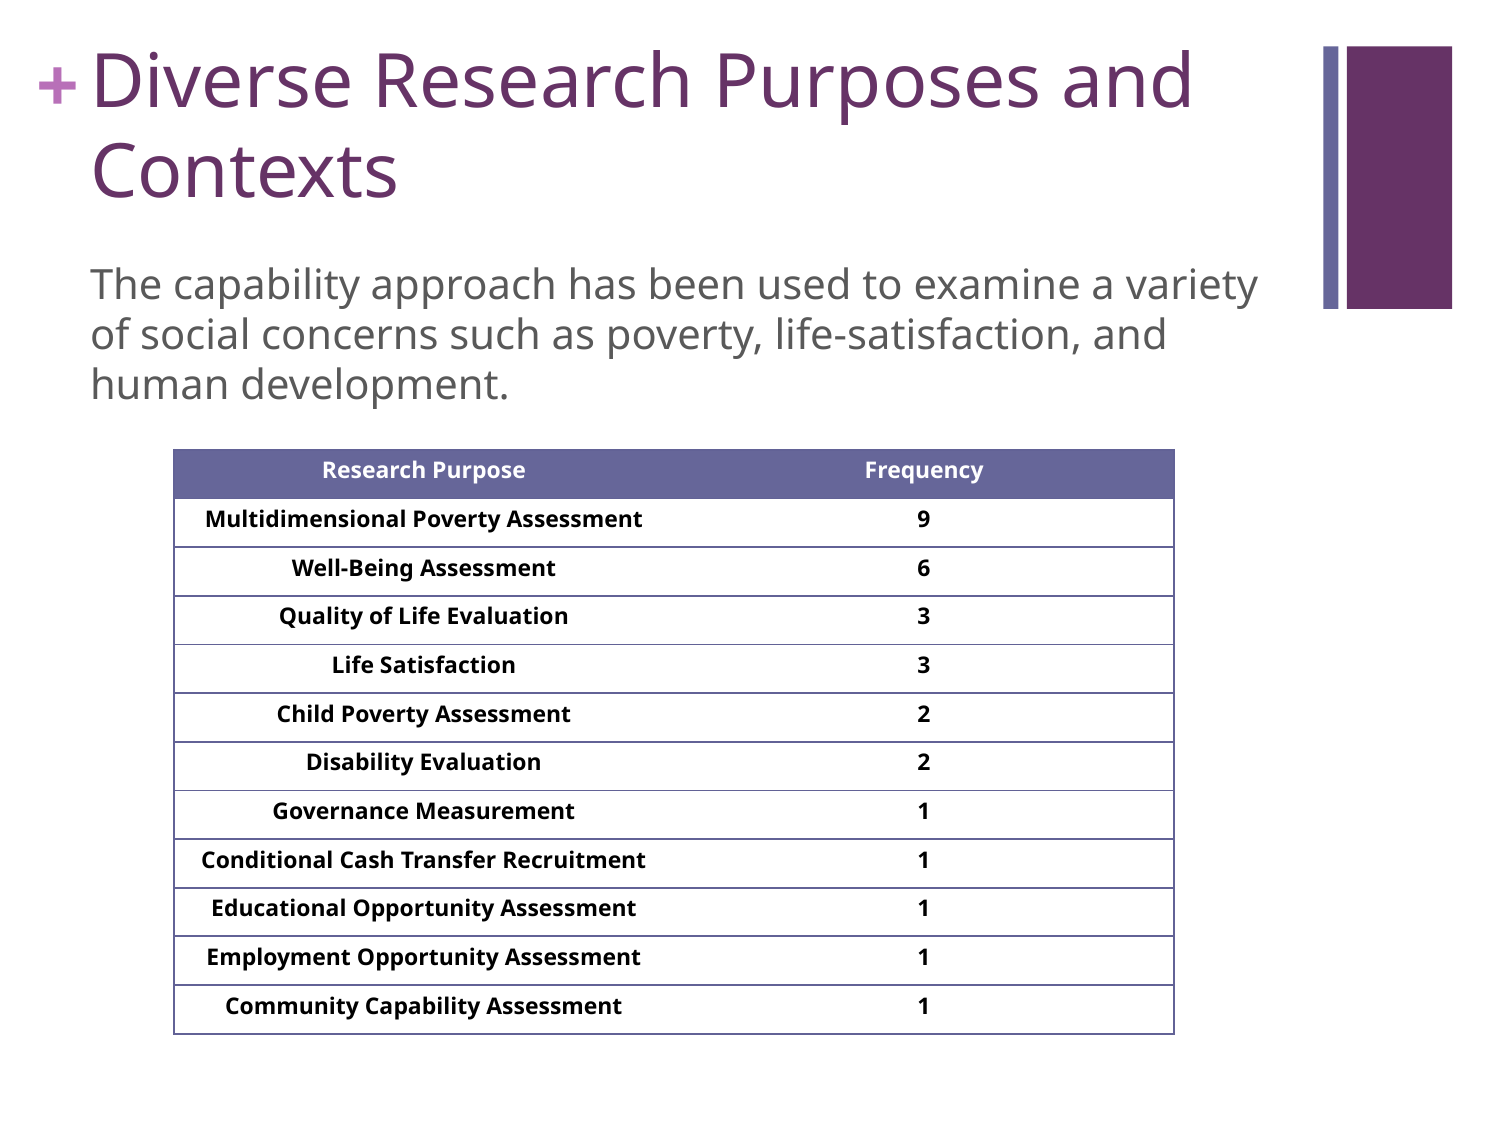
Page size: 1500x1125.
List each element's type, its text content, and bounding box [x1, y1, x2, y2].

table_cell 3 [674, 597, 1173, 644]
table_cell Well-Being Assessment [175, 548, 674, 595]
table_cell Governance Measurement [175, 791, 674, 838]
table_cell 1 [674, 937, 1173, 984]
table_cell Educational Opportunity Assessment [175, 889, 674, 935]
table_cell Disability Evaluation [175, 743, 674, 790]
table_cell 2 [674, 743, 1173, 790]
table_cell Conditional Cash Transfer Recruitment [175, 840, 674, 887]
table_cell 9 [674, 499, 1173, 546]
title Diverse Research Purposes and Contexts [75, 25, 1302, 250]
table_cell 1 [674, 986, 1173, 1033]
table_cell 3 [674, 645, 1173, 692]
table_cell 1 [674, 791, 1173, 838]
table_cell Life Satisfaction [175, 645, 674, 692]
table_cell Community Capability Assessment [175, 986, 674, 1033]
table_cell 1 [674, 840, 1173, 887]
table_cell 6 [674, 548, 1173, 595]
table_header Frequency [674, 451, 1173, 498]
list The capability approach has been used to examine a variety of social concerns such as poverty, life-satisfaction, and human development. [75, 250, 1315, 930]
table_cell Employment Opportunity Assessment [175, 937, 674, 984]
table_cell Quality of Life Evaluation [175, 597, 674, 644]
table_cell 1 [674, 889, 1173, 935]
table_cell 2 [674, 694, 1173, 741]
table_header Research Purpose [175, 451, 674, 498]
table_cell Child Poverty Assessment [175, 694, 674, 741]
table_cell Multidimensional Poverty Assessment [175, 499, 674, 546]
